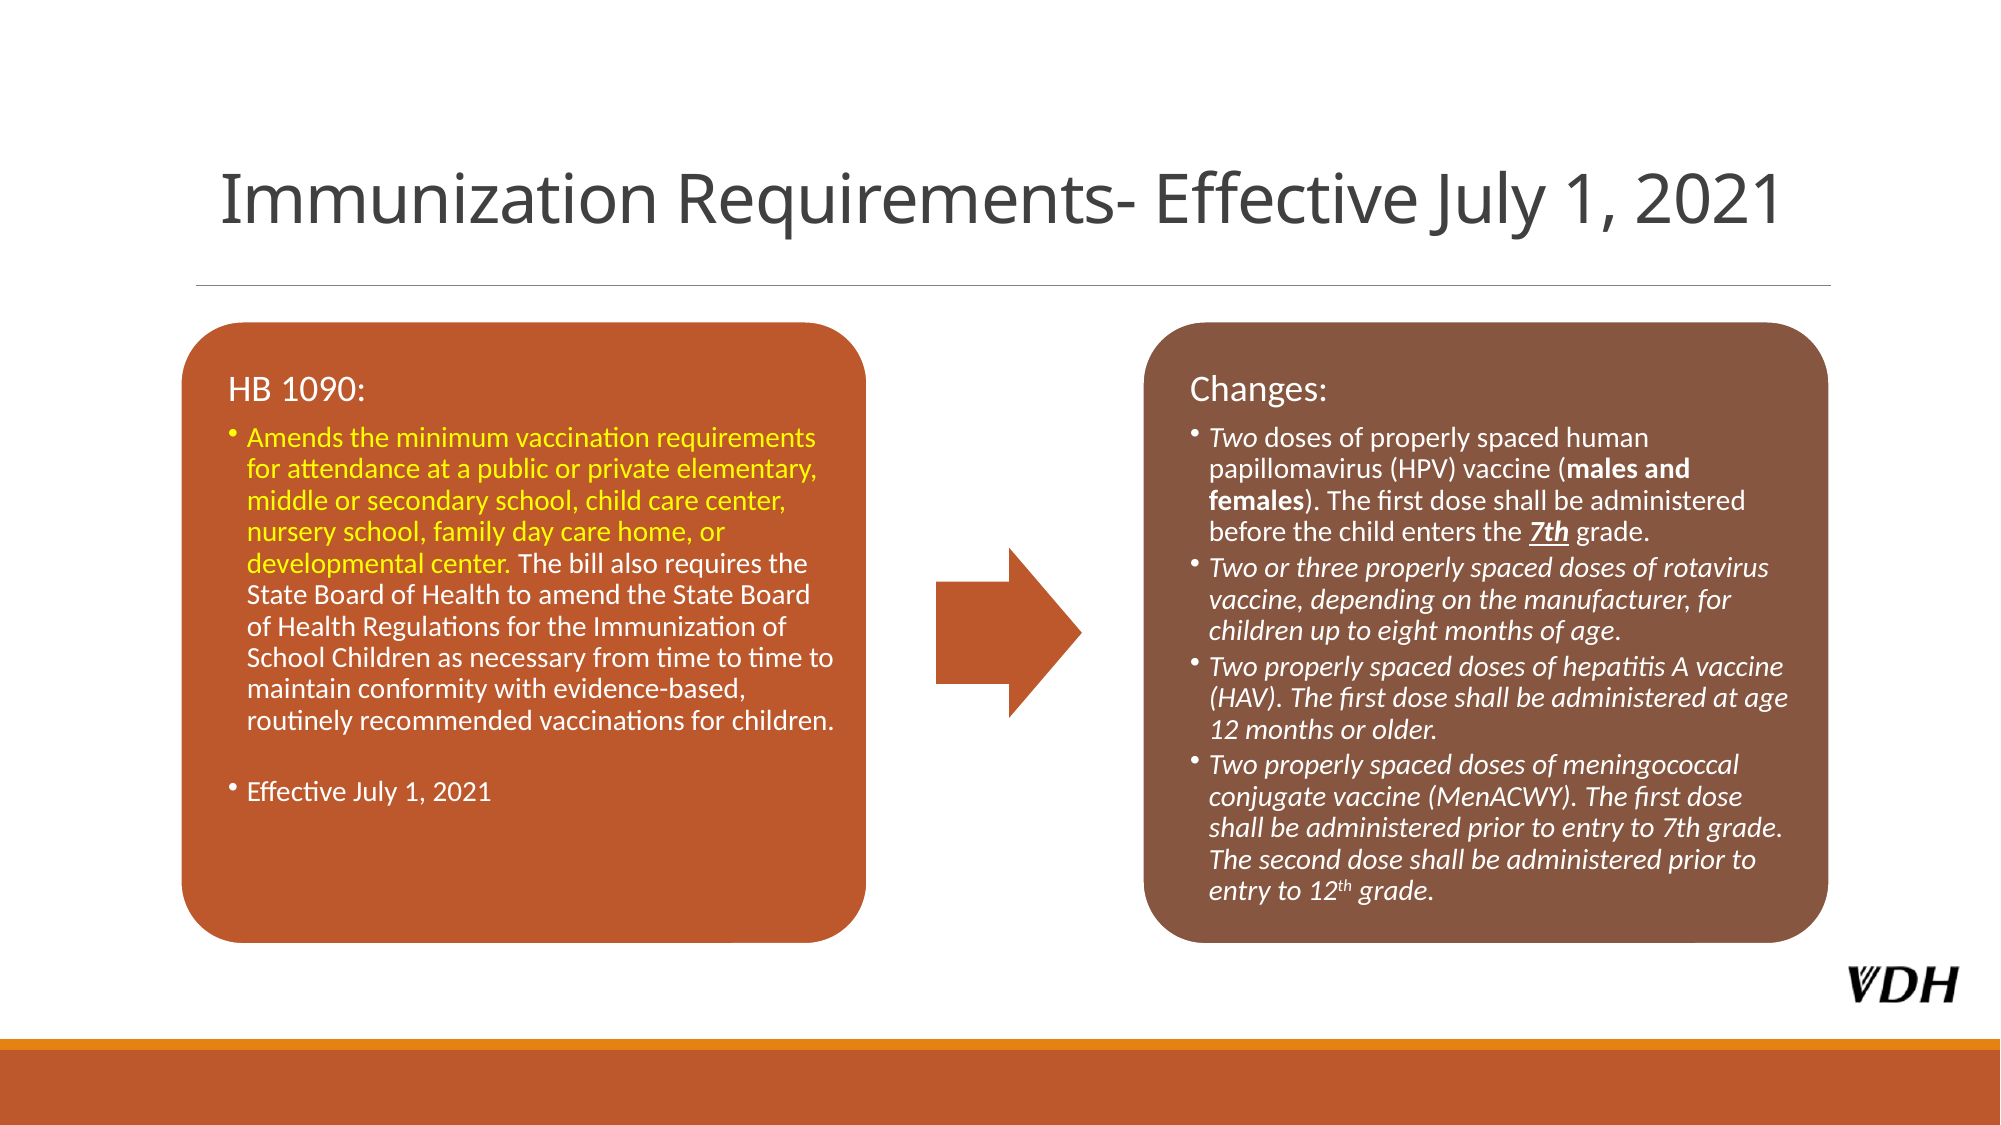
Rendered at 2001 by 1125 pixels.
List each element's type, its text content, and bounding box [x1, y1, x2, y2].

title Immunization Requirements- Effective July 1, 2021 [179, 101, 1830, 246]
picture [1840, 950, 1966, 1017]
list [179, 302, 1831, 964]
